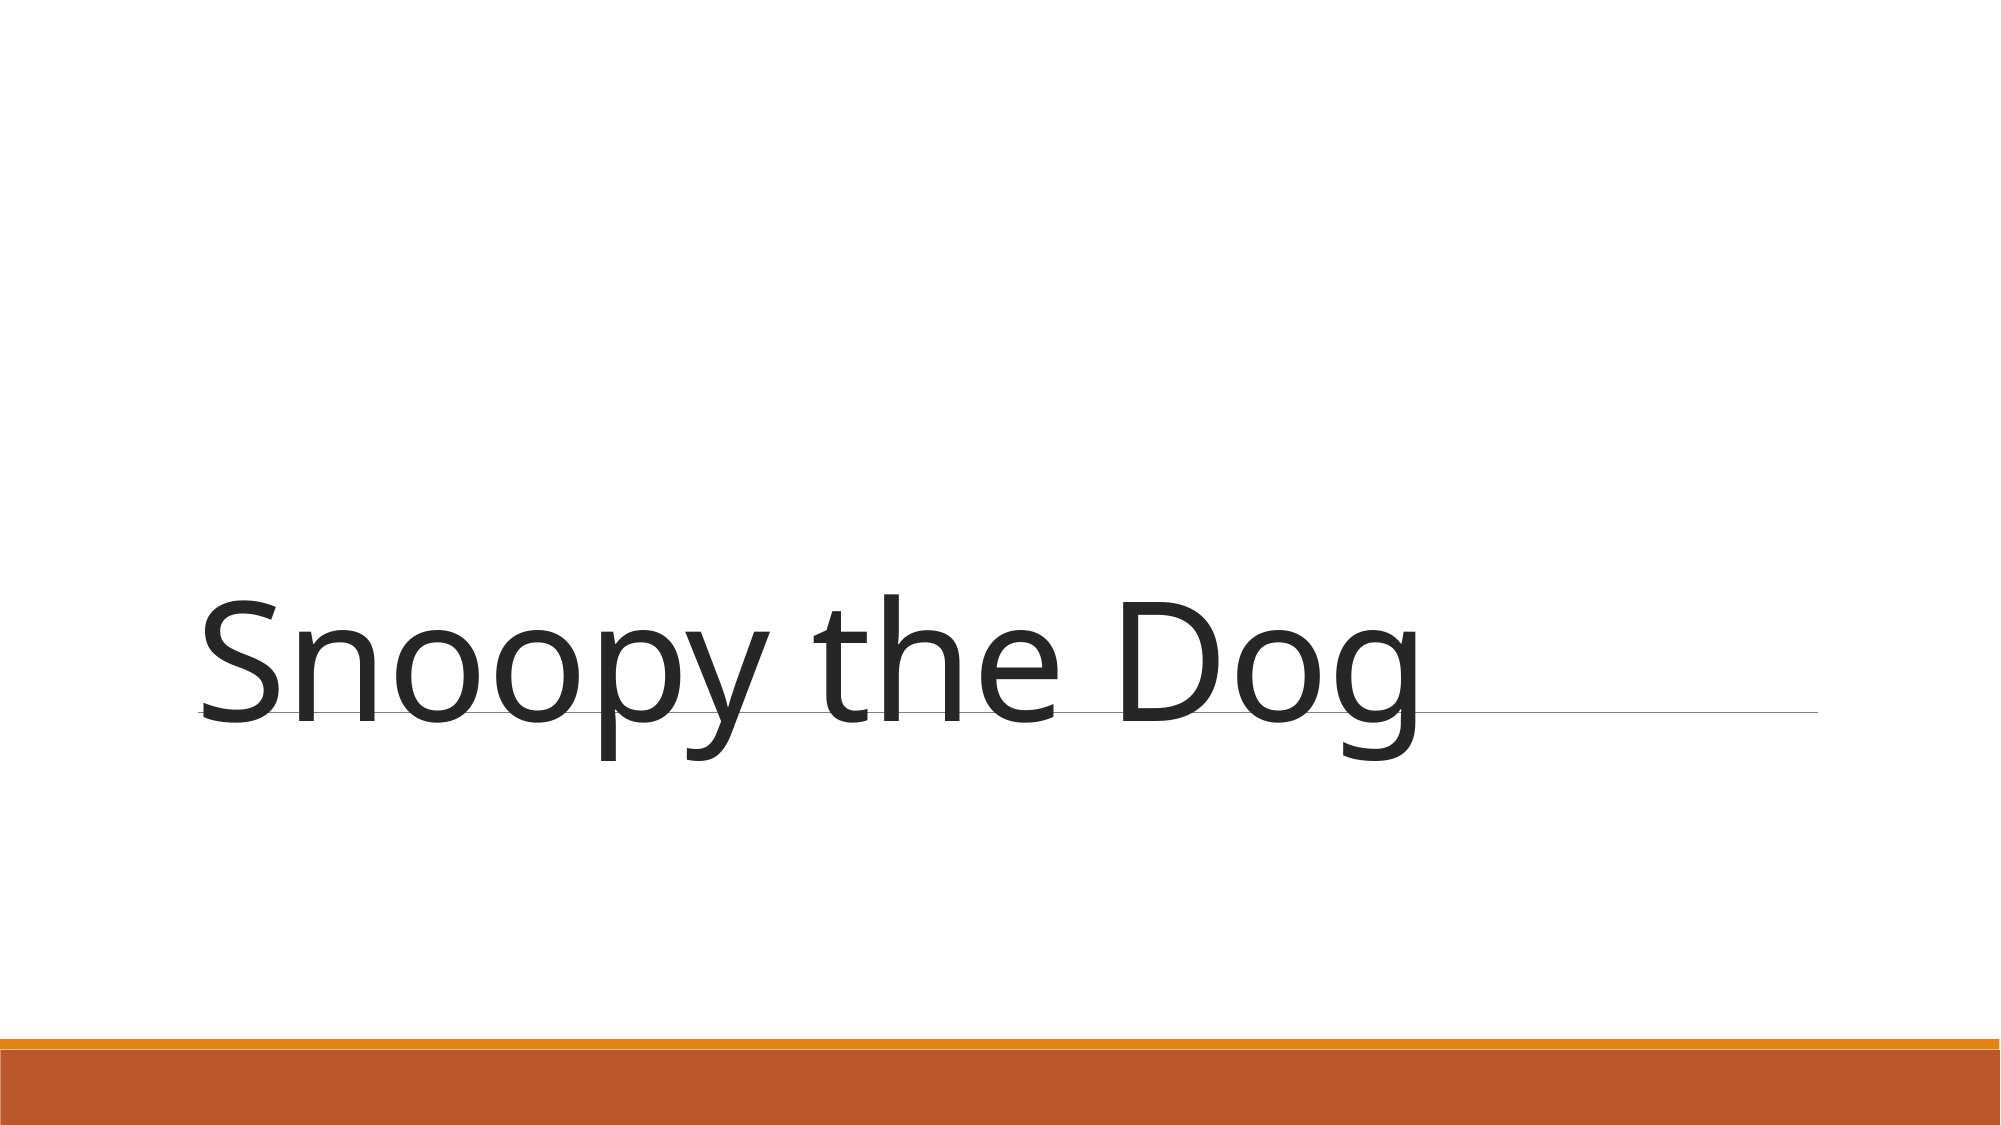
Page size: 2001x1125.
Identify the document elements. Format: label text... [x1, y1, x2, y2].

title Snoopy the Dog [180, 124, 1830, 763]
